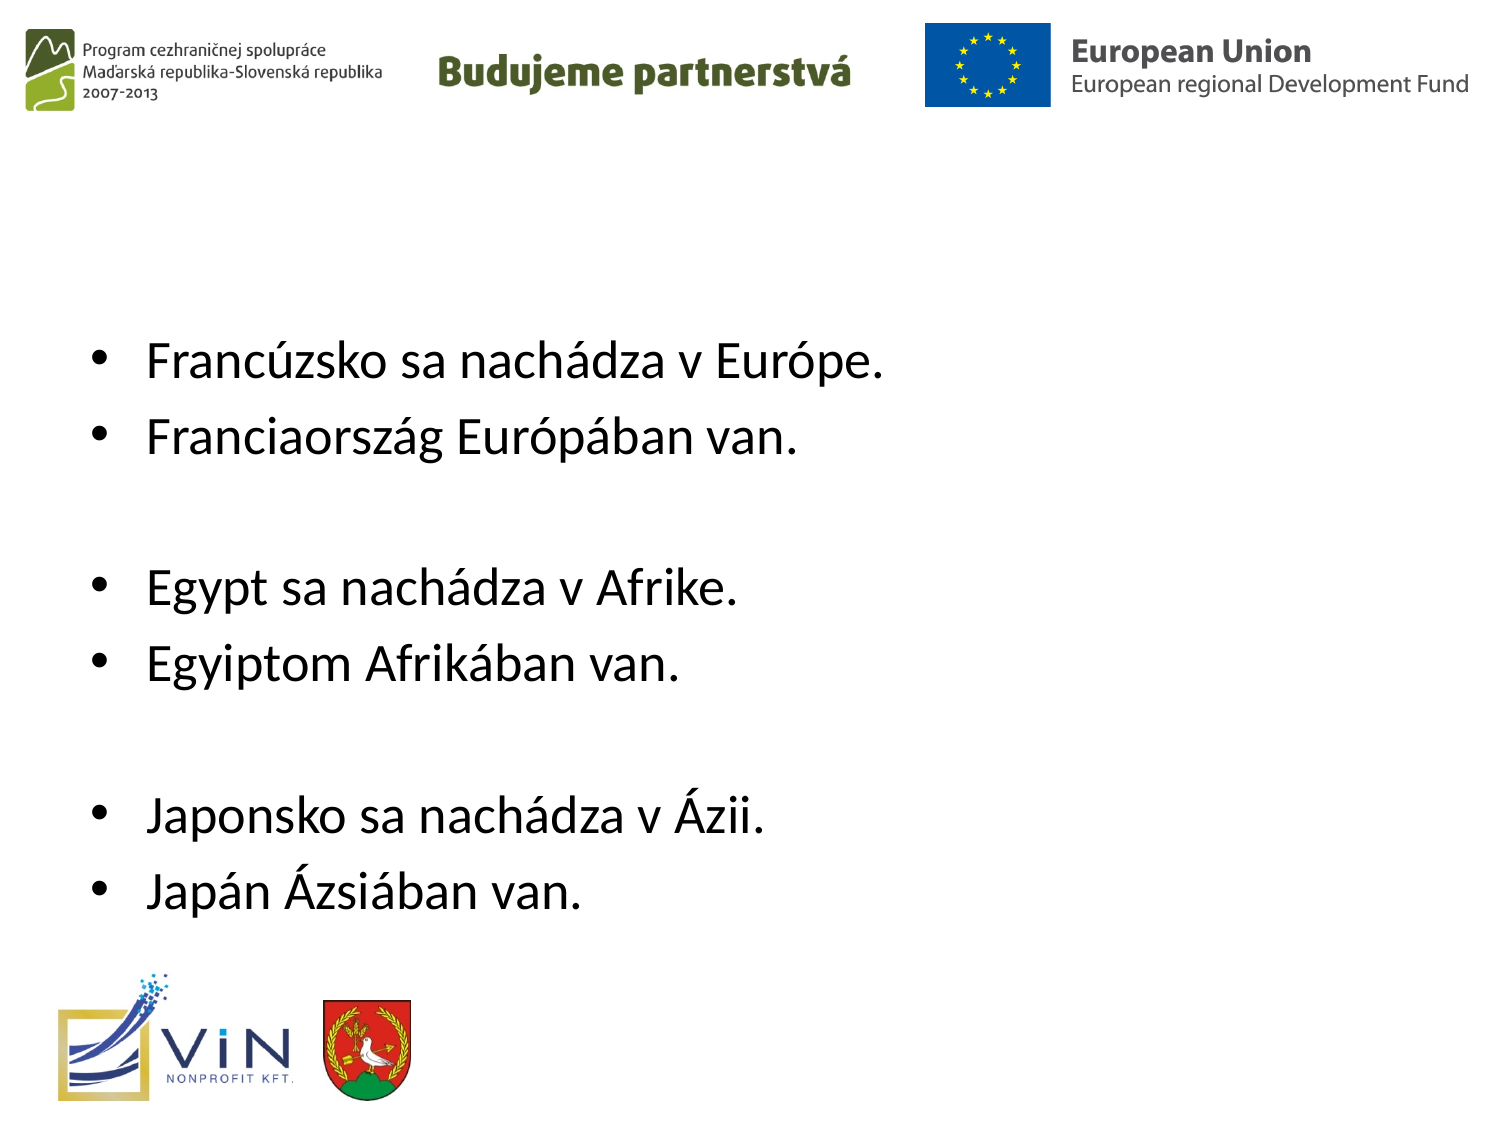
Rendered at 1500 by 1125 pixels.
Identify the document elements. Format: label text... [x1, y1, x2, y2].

picture [925, 23, 1468, 109]
picture [23, 29, 399, 120]
picture [409, 36, 890, 108]
picture [34, 972, 294, 1102]
picture [323, 1000, 411, 1102]
list Francúzsko sa nachádza v Európe. Franciaország Európában van. Egypt sa nachádza v Afrike. Egyiptom Afrikában van. Japonsko sa nachádza v Ázii. Japán Ázsiában van. [75, 316, 1425, 961]
